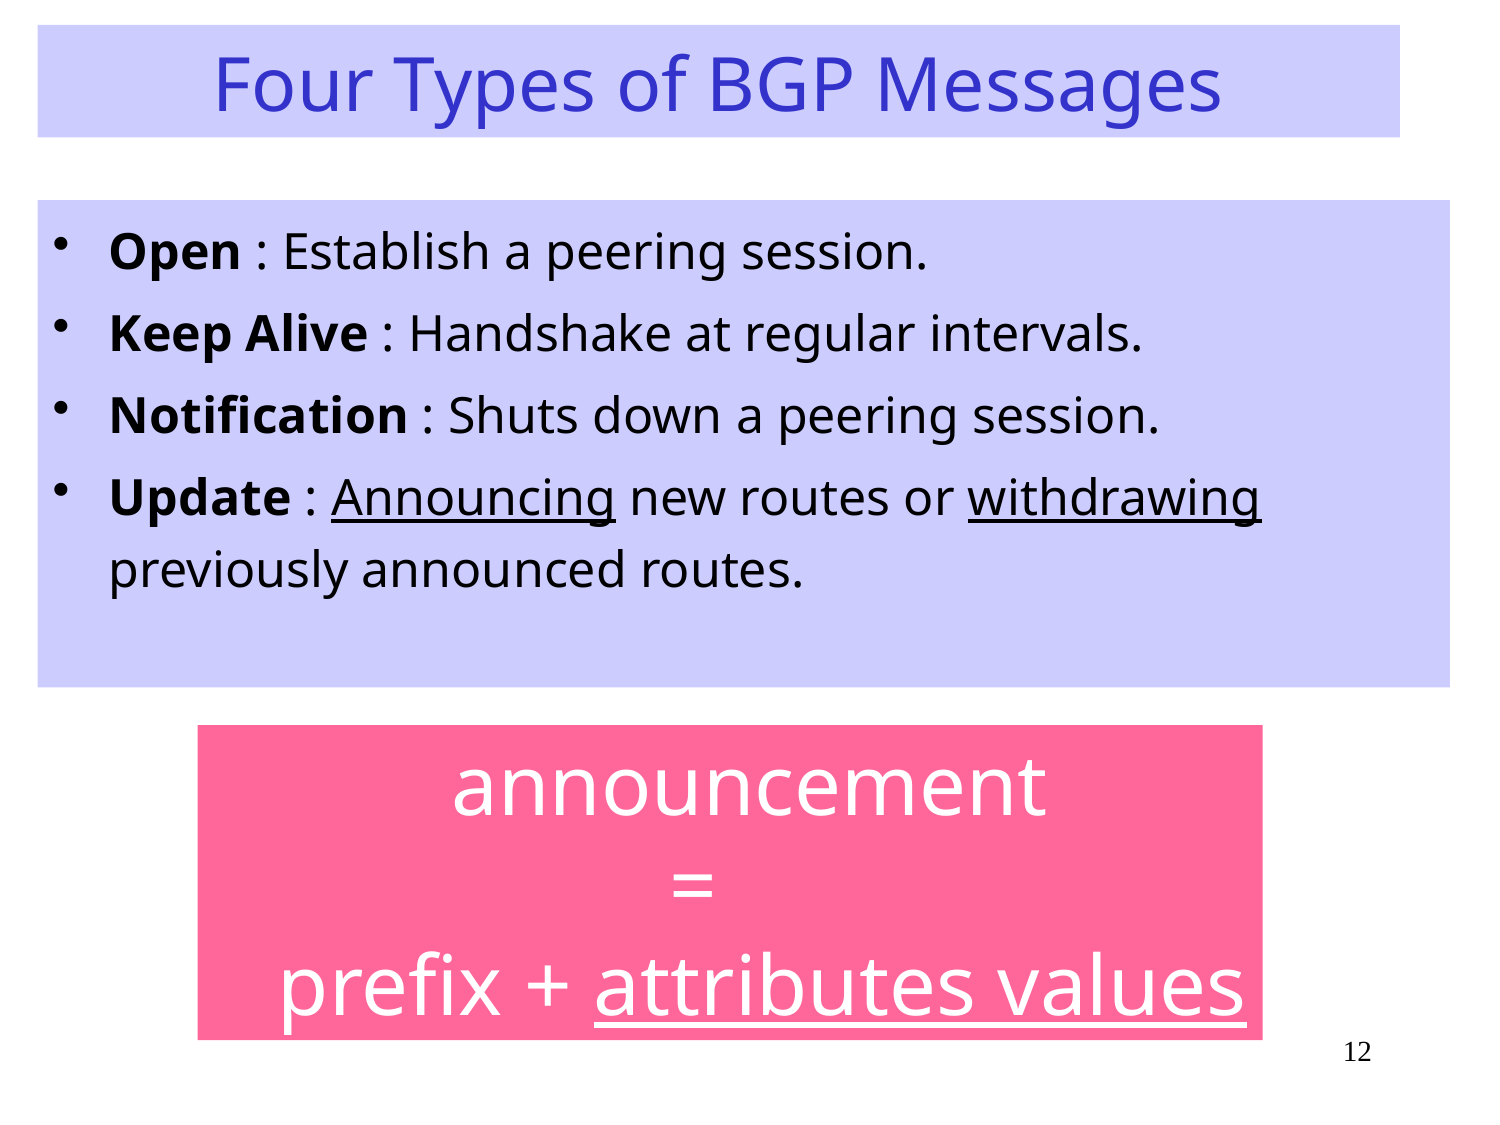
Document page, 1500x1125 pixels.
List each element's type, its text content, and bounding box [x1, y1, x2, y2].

title Four Types of BGP Messages [37, 24, 1400, 138]
slide_number 12 [1074, 1025, 1388, 1100]
list Open : Establish a peering session. Keep Alive : Handshake at regular intervals. Notification : Shuts down a peering session. Update : Announcing new routes or withdrawing previously announced routes. [37, 200, 1450, 688]
text_box announcement = prefix + attributes values [197, 725, 1263, 1041]
